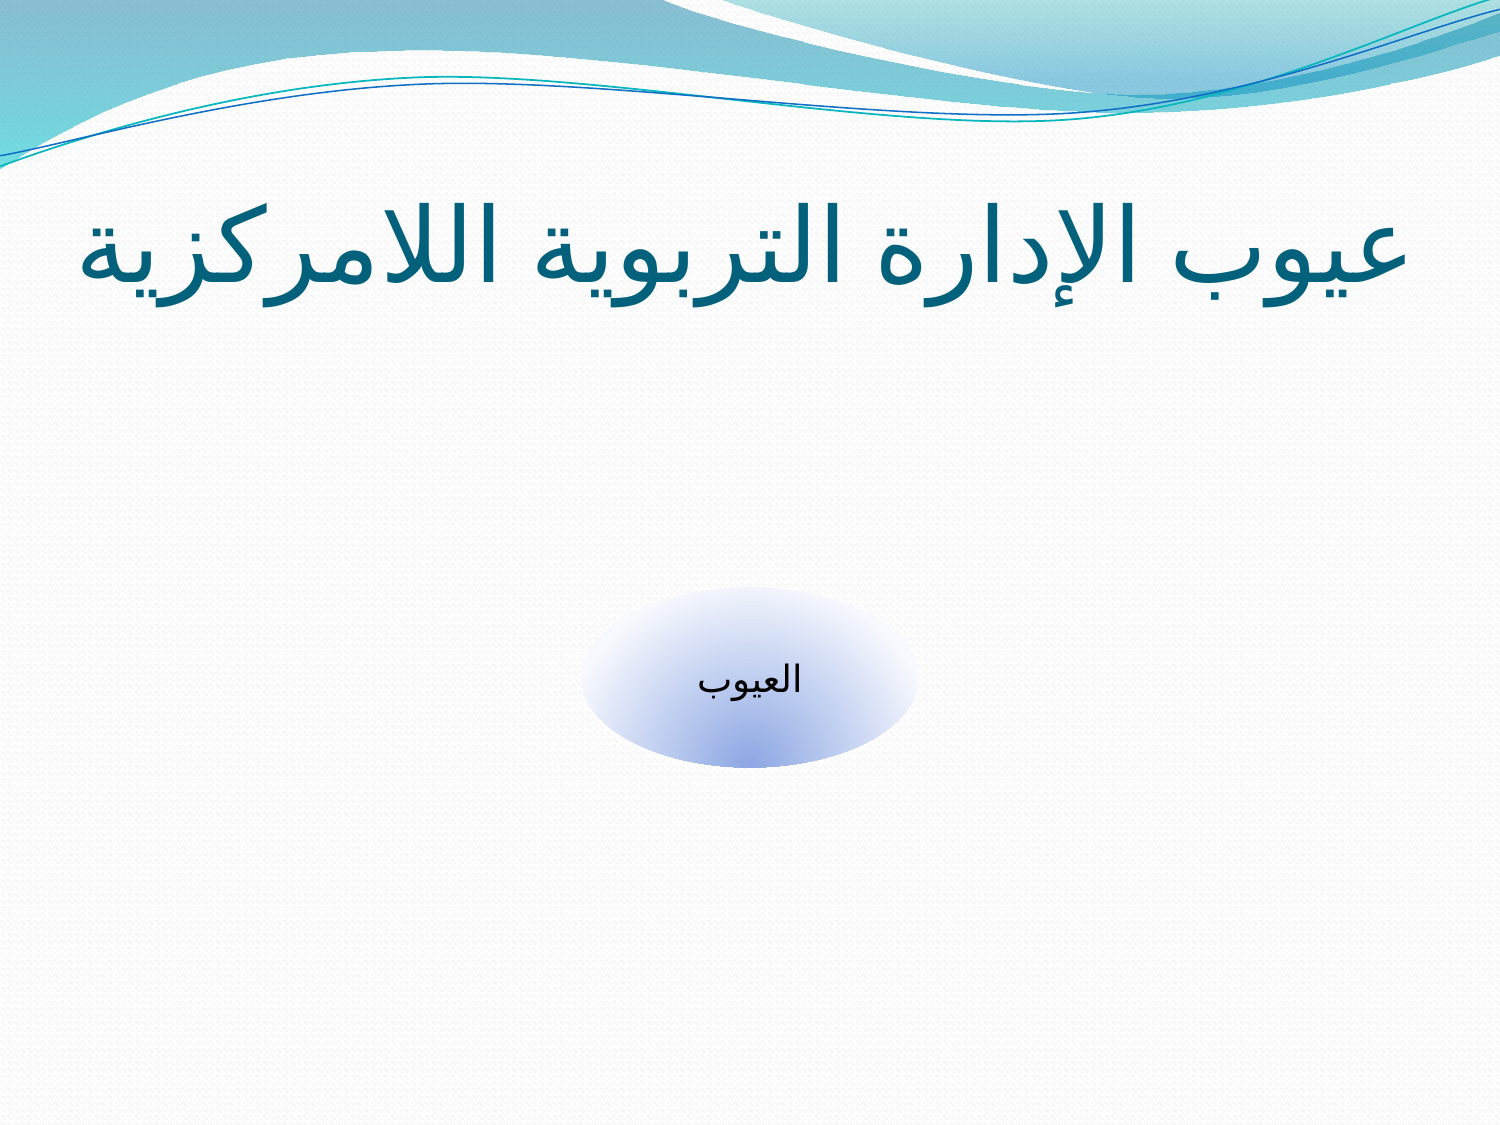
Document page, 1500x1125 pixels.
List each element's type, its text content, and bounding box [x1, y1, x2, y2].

title عيوب الإدارة التربوية اللامركزية [75, 115, 1425, 303]
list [74, 317, 1426, 1038]
